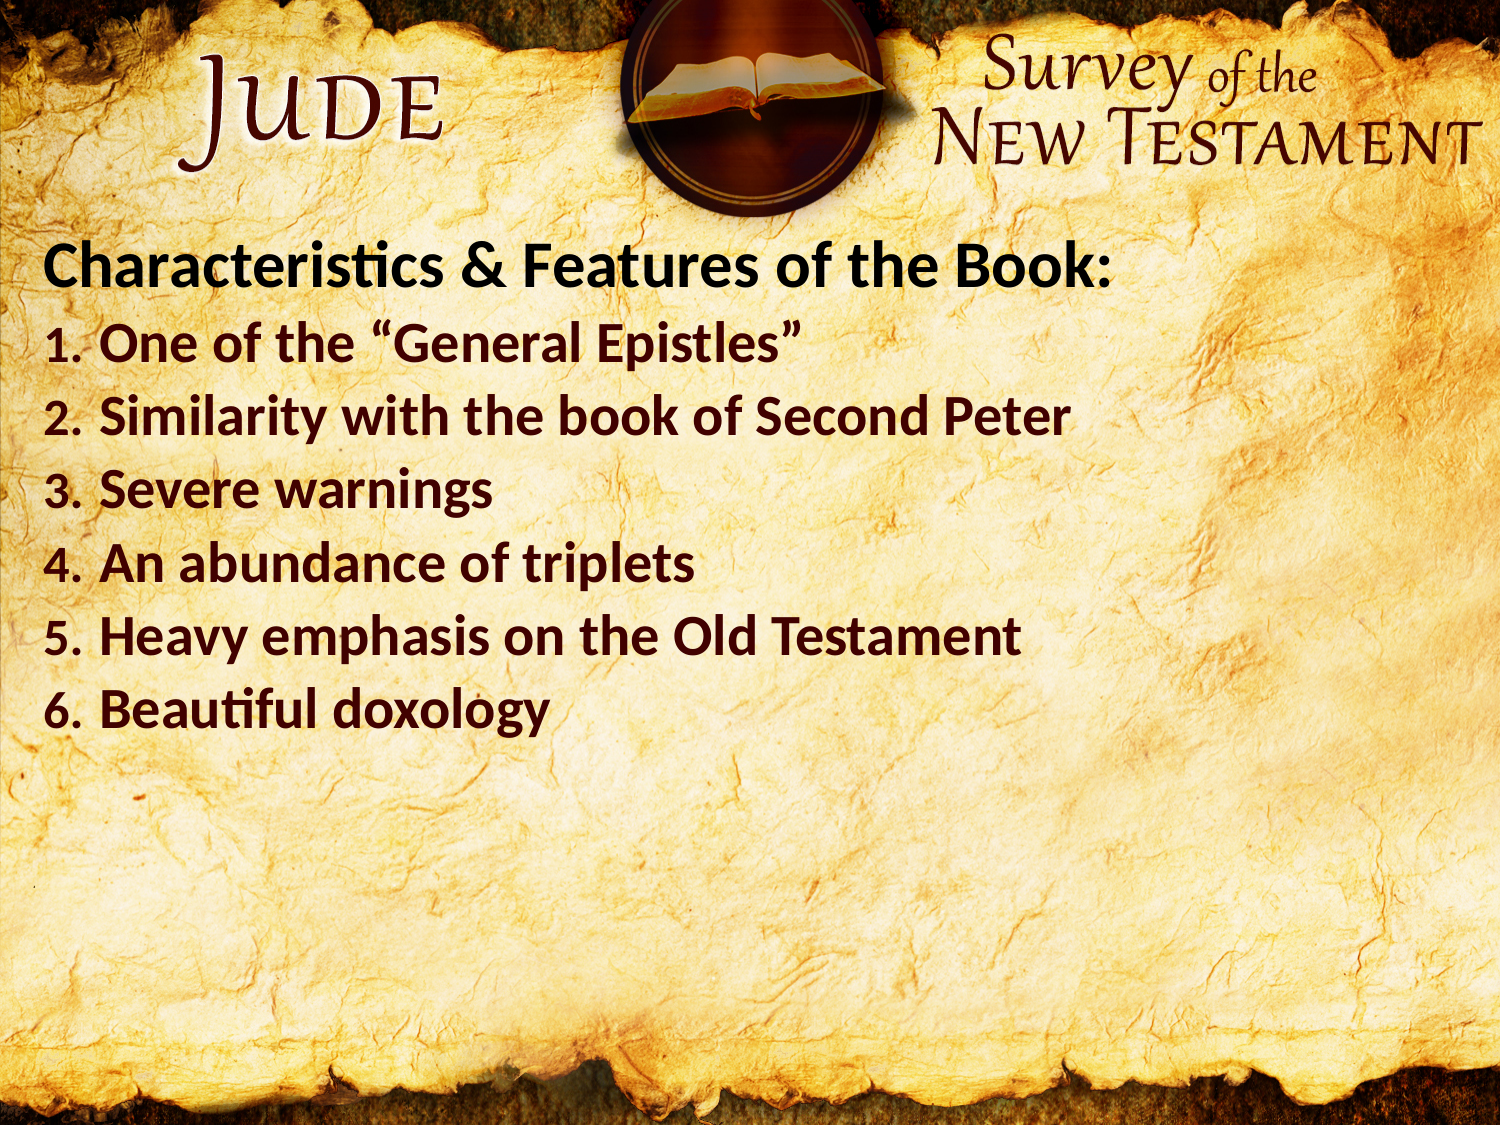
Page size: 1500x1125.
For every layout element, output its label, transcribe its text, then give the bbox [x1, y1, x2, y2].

picture [0, 0, 1500, 1125]
list Characteristics & Features of the Book: One of the “General Epistles” Similarity with the book of Second Peter Severe warnings An abundance of triplets Heavy emphasis on the Old Testament Beautiful doxology [28, 231, 1500, 1038]
